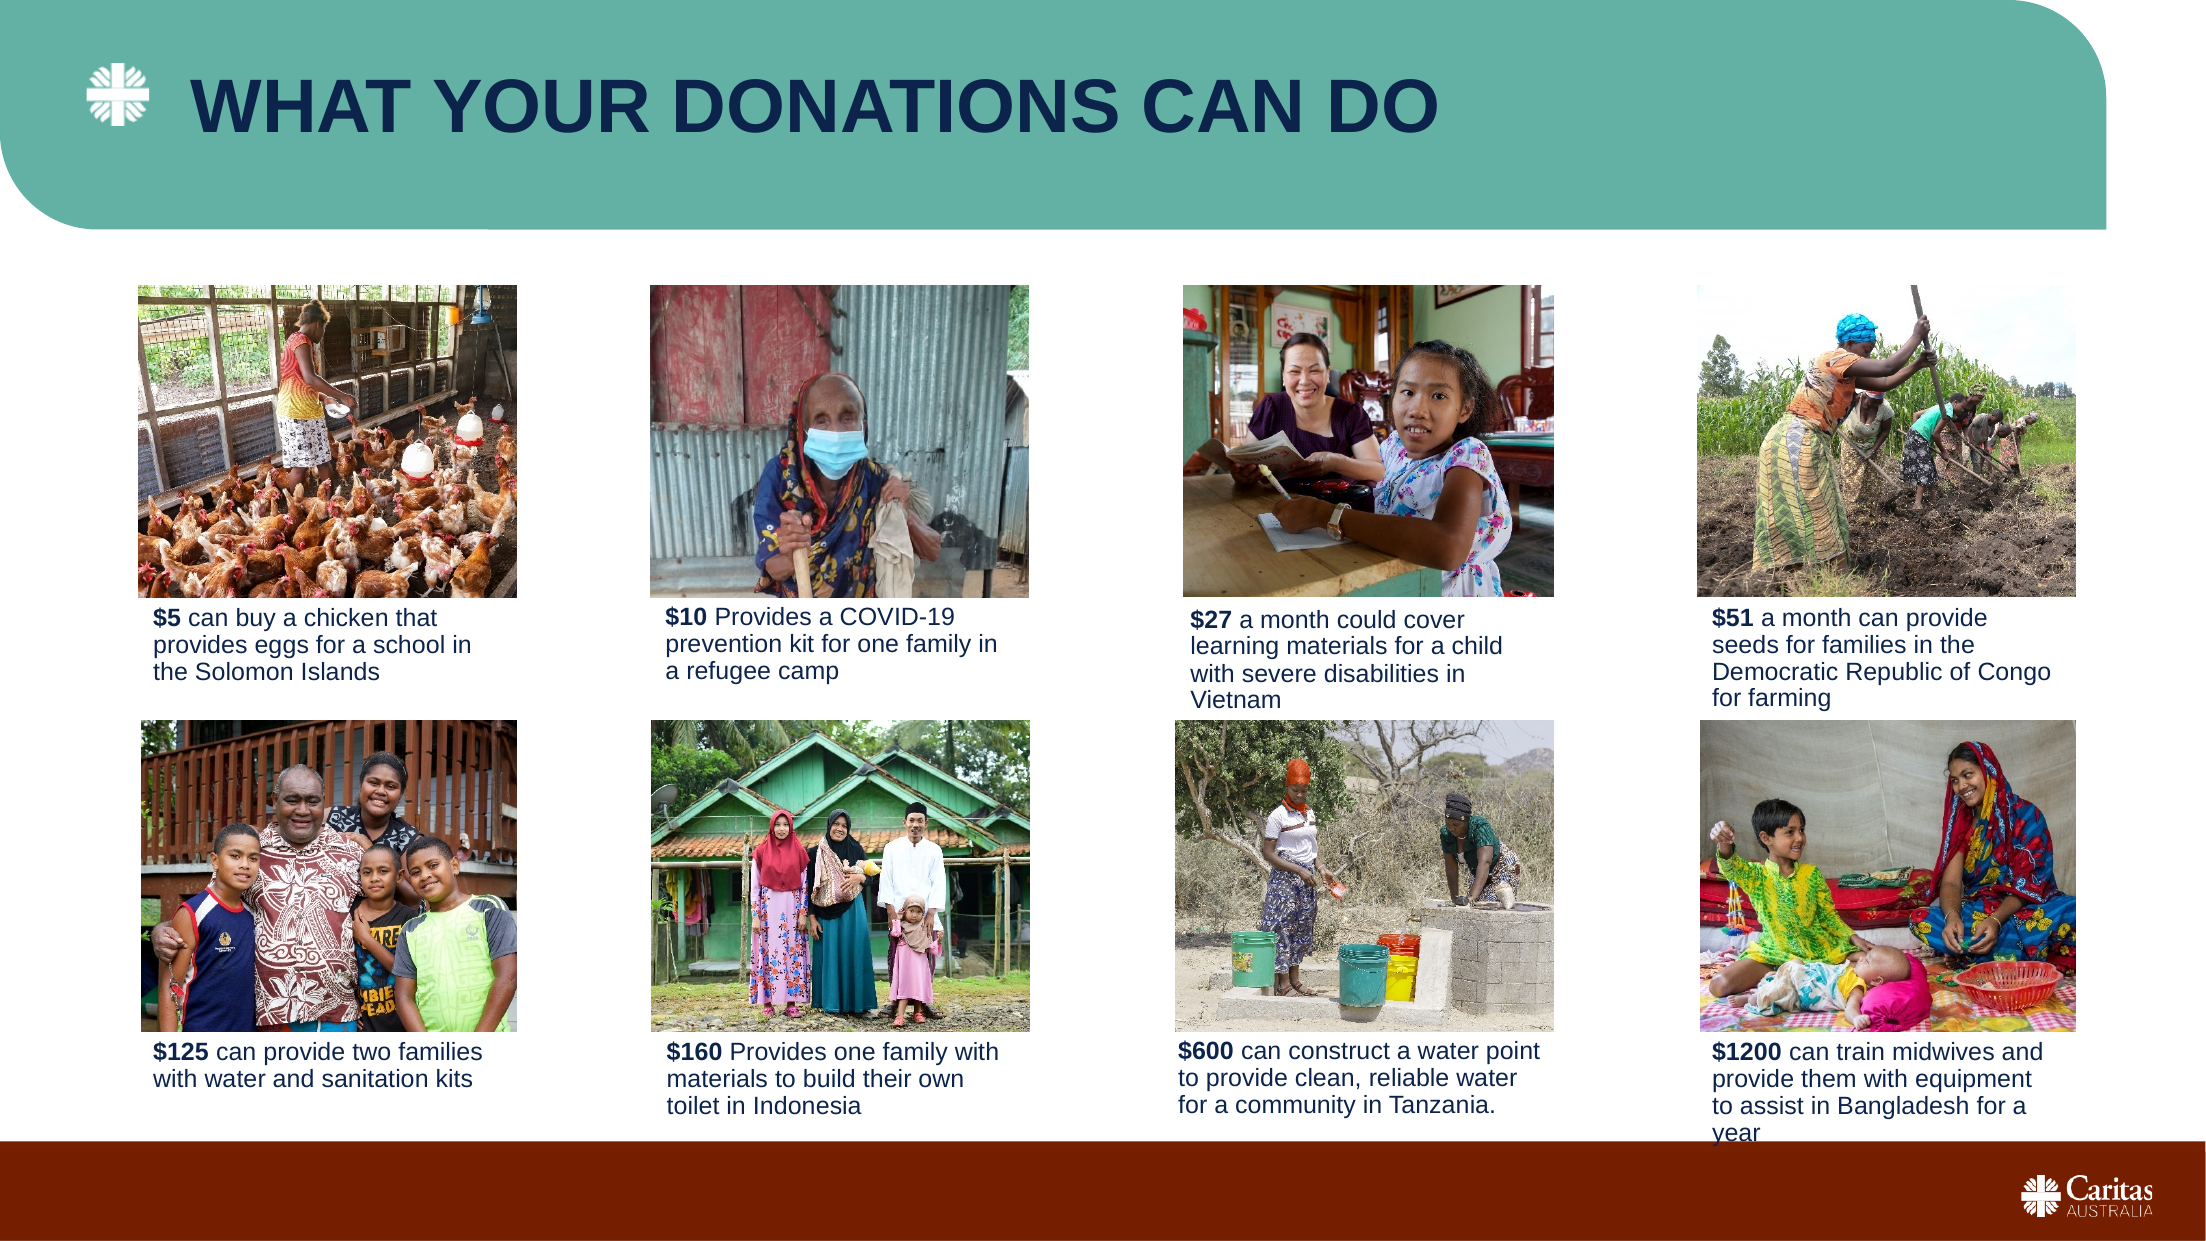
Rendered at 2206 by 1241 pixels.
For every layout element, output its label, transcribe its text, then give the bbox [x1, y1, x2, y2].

picture [1700, 720, 2076, 1032]
text_box $600 can construct a water point to provide clean, reliable water for a community in Tanzania. [1163, 1030, 1564, 1091]
text_box $10 Provides a COVID-19 prevention kit for one family in a refugee camp [650, 598, 1020, 635]
text_box $51 a month can provide seeds for families in the Democratic Republic of Congo for farming [1697, 597, 2076, 657]
picture [651, 720, 1030, 1032]
picture [2021, 1175, 2153, 1217]
list $5 can buy a chicken that provides eggs for a school in the Solomon Islands [138, 598, 517, 657]
text_box $27 a month could cover learning materials for a child with severe disabilities in Vietnam [1175, 599, 1554, 659]
text_box $160 Provides one family with materials to build their own toilet in Indonesia [651, 1032, 1030, 1092]
text_box $1200 can train midwives and provide them with equipment to assist in Bangladesh for a year [1697, 1031, 2076, 1092]
picture [1183, 285, 1554, 597]
picture [1175, 720, 1554, 1032]
text_box WHAT YOUR DONATIONS CAN DO [175, 60, 1844, 152]
picture [1697, 285, 2076, 597]
picture [650, 285, 1029, 598]
text_box $125 can provide two families with water and sanitation kits [138, 1031, 517, 1092]
picture [138, 285, 517, 598]
text_box [86, 63, 150, 126]
picture [141, 720, 517, 1032]
